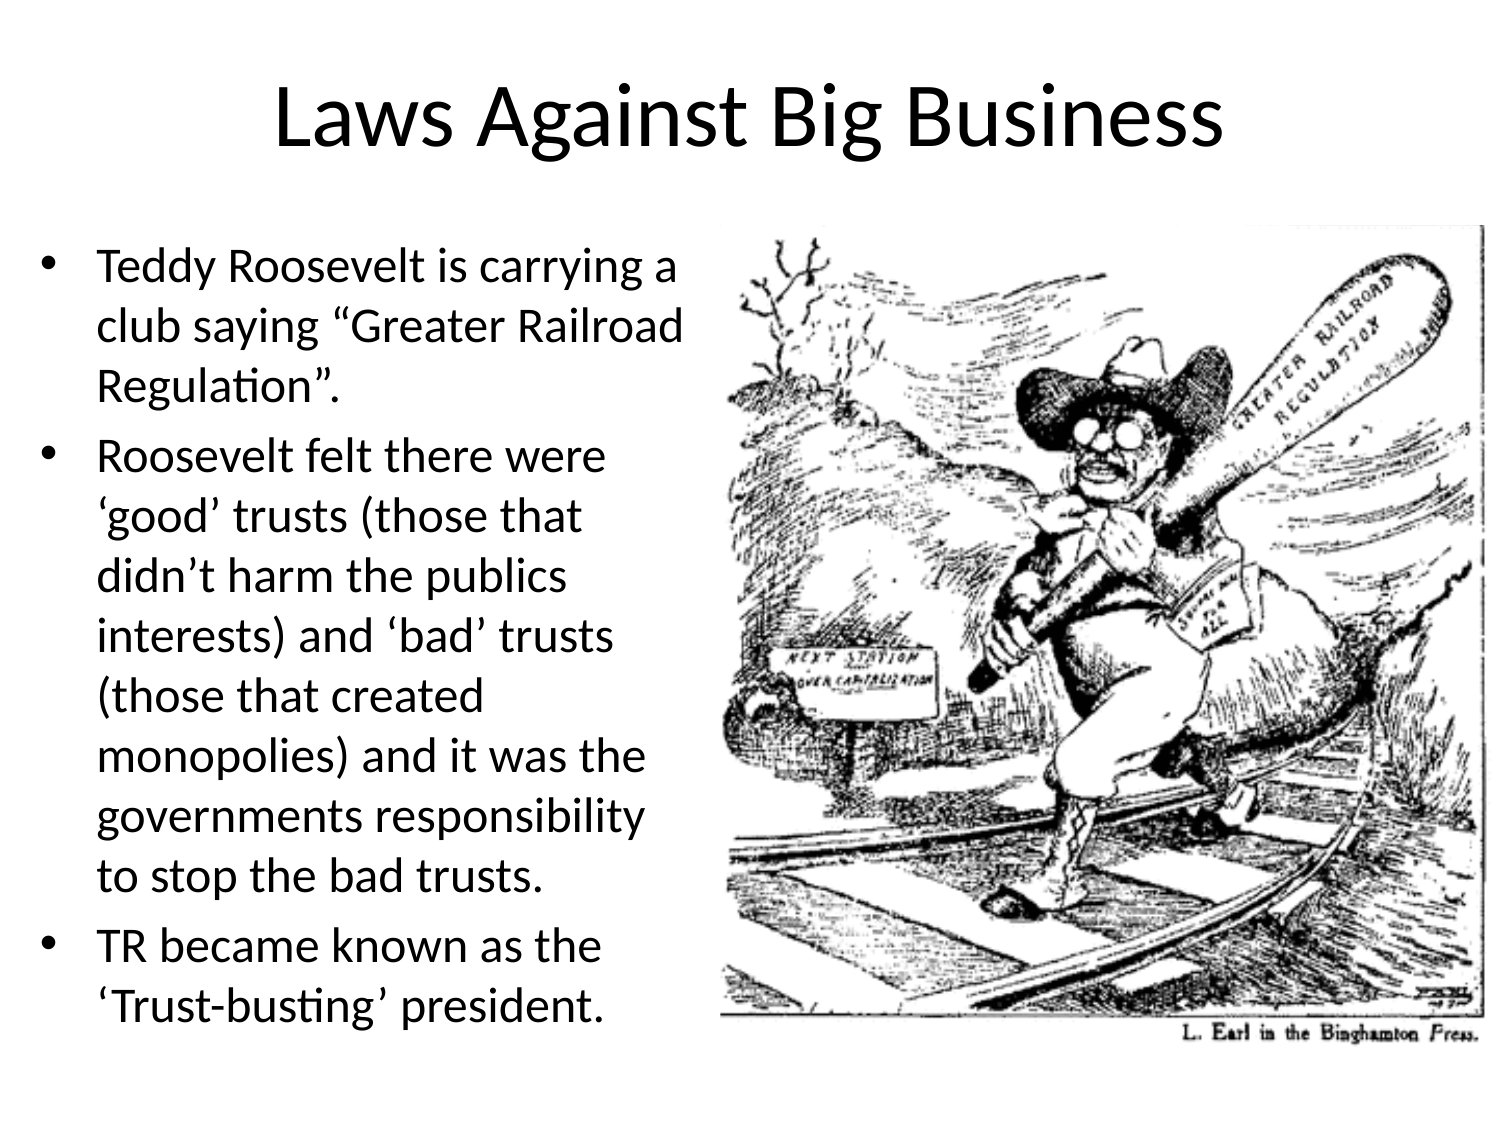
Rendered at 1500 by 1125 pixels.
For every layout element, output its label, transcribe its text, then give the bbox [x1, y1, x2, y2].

title Laws Against Big Business [75, 45, 1425, 175]
picture [720, 224, 1495, 1063]
list Teddy Roosevelt is carrying a club saying “Greater Railroad Regulation”. Roosevelt felt there were ‘good’ trusts (those that didn’t harm the publics interests) and ‘bad’ trusts (those that created monopolies) and it was the governments responsibility to stop the bad trusts. TR became known as the ‘Trust-busting’ president. [24, 224, 701, 1090]
